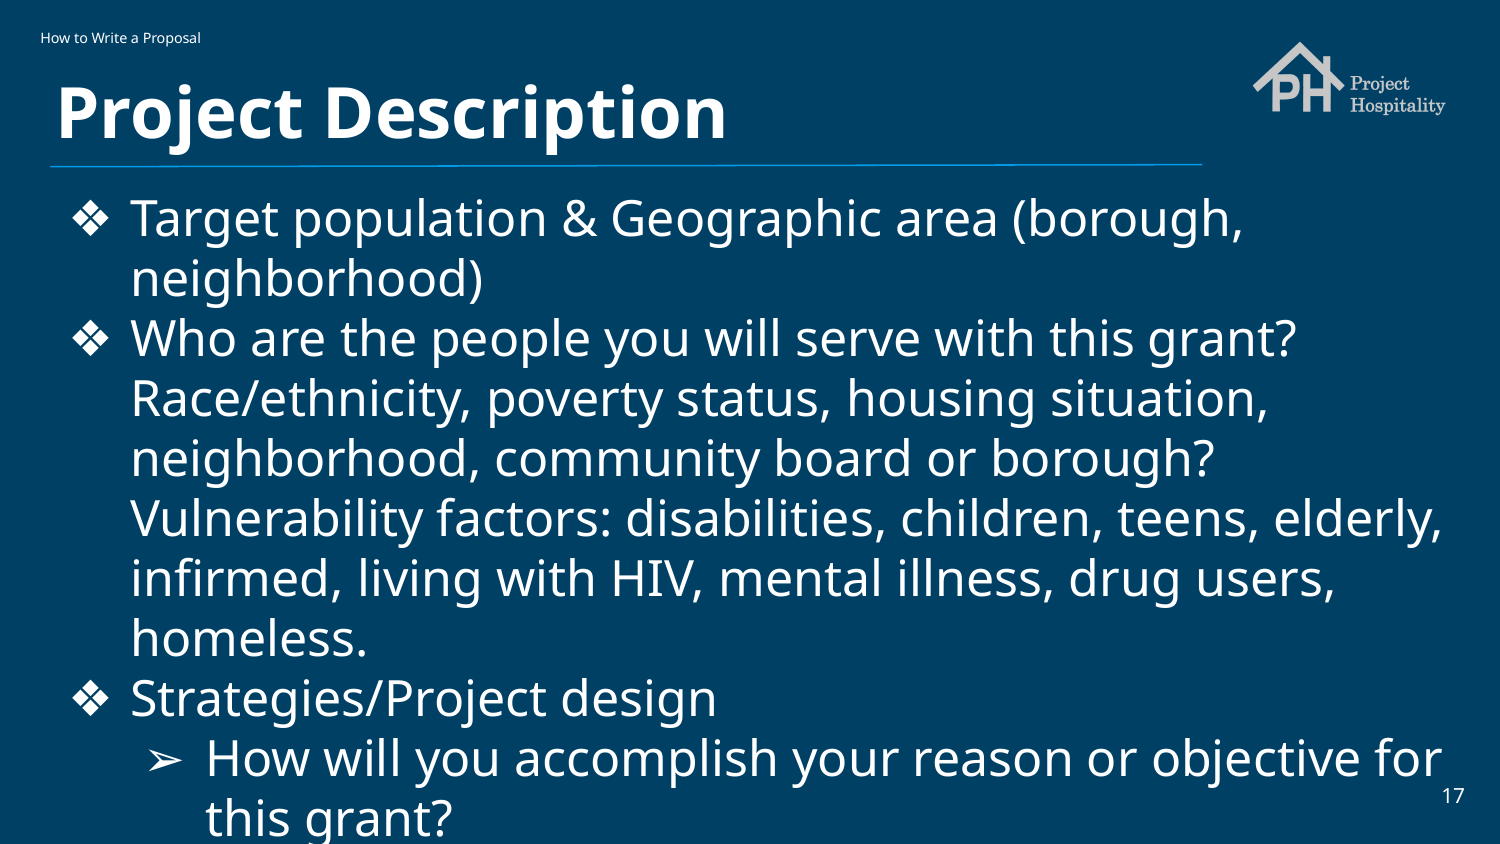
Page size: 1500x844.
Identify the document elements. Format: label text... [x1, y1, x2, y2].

slide_number 17 [1389, 764, 1480, 830]
picture [1248, 1, 1449, 152]
title Target population & Geographic area (borough, neighborhood) Who are the people you will serve with this grant? Race/ethnicity, poverty status, housing situation, neighborhood, community board or borough? Vulnerability factors: disabilities, children, teens, elderly, infirmed, living with HIV, mental illness, drug users, homeless. Strategies/Project design How will you accomplish your reason or objective for this grant? [40, 171, 1480, 675]
text_box Project Description [40, 52, 894, 168]
title How to Write a Proposal [25, 13, 580, 82]
